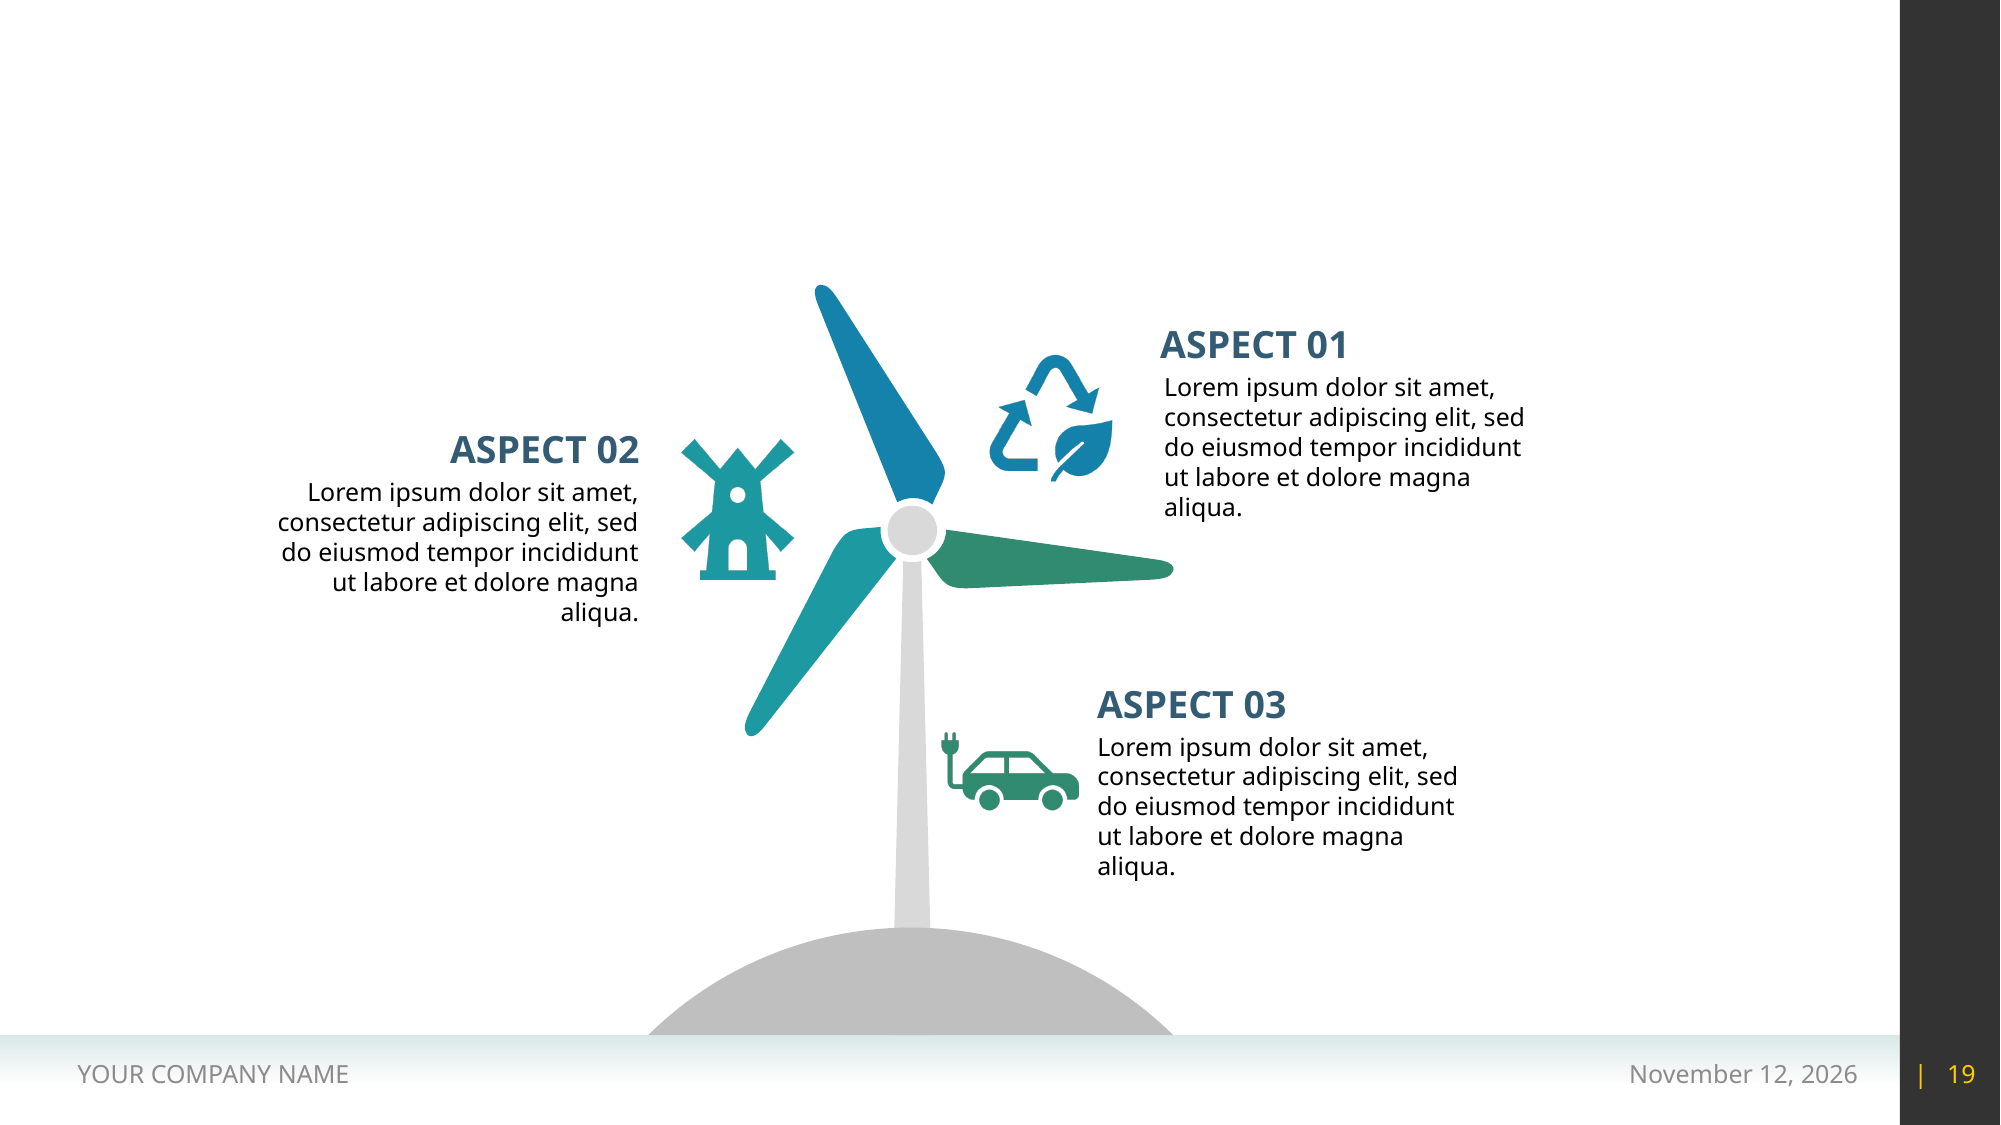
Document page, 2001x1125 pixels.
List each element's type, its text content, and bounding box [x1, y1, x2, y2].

picture [935, 696, 1086, 847]
footer YOUR COMPANY NAME [62, 1046, 798, 1106]
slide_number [1365, 1046, 1874, 1106]
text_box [258, 284, 1545, 1036]
picture [976, 342, 1127, 493]
slide_number | 19 [1890, 1046, 1991, 1106]
picture [662, 435, 813, 586]
